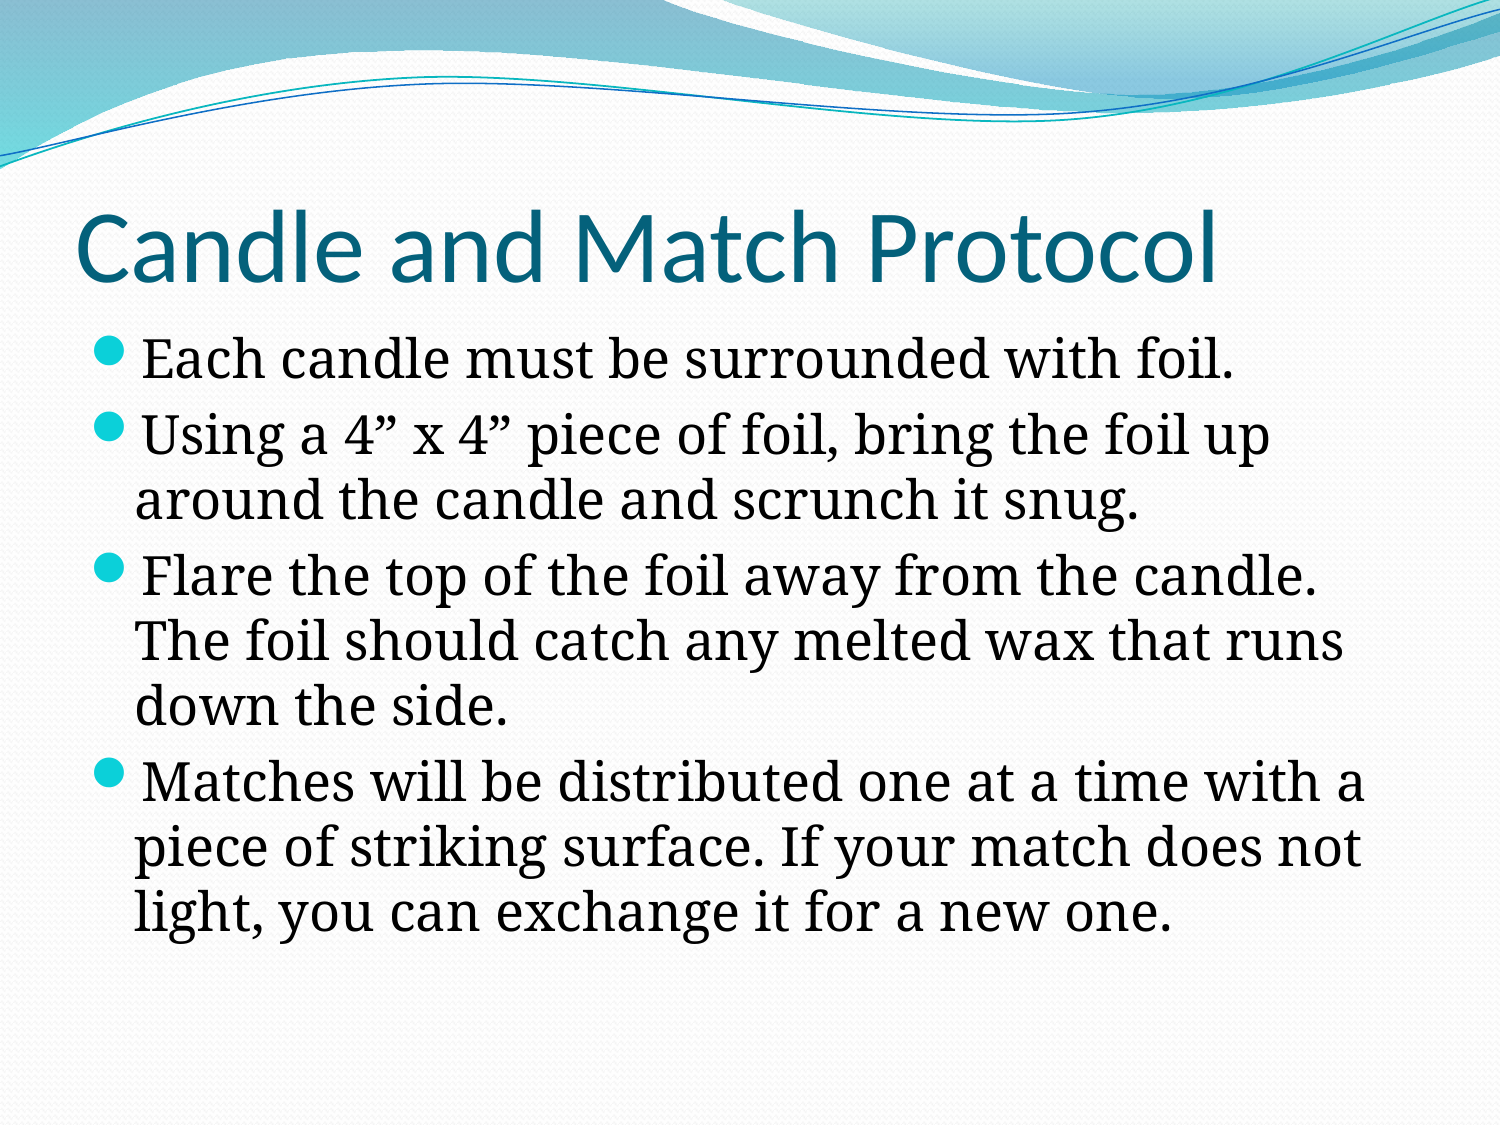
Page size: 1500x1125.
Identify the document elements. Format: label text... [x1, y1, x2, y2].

list Each candle must be surrounded with foil. Using a 4” x 4” piece of foil, bring the foil up around the candle and scrunch it snug. Flare the top of the foil away from the candle. The foil should catch any melted wax that runs down the side. Matches will be distributed one at a time with a piece of striking surface. If your match does not light, you can exchange it for a new one. [75, 317, 1425, 1038]
title Candle and Match Protocol [75, 115, 1425, 303]
